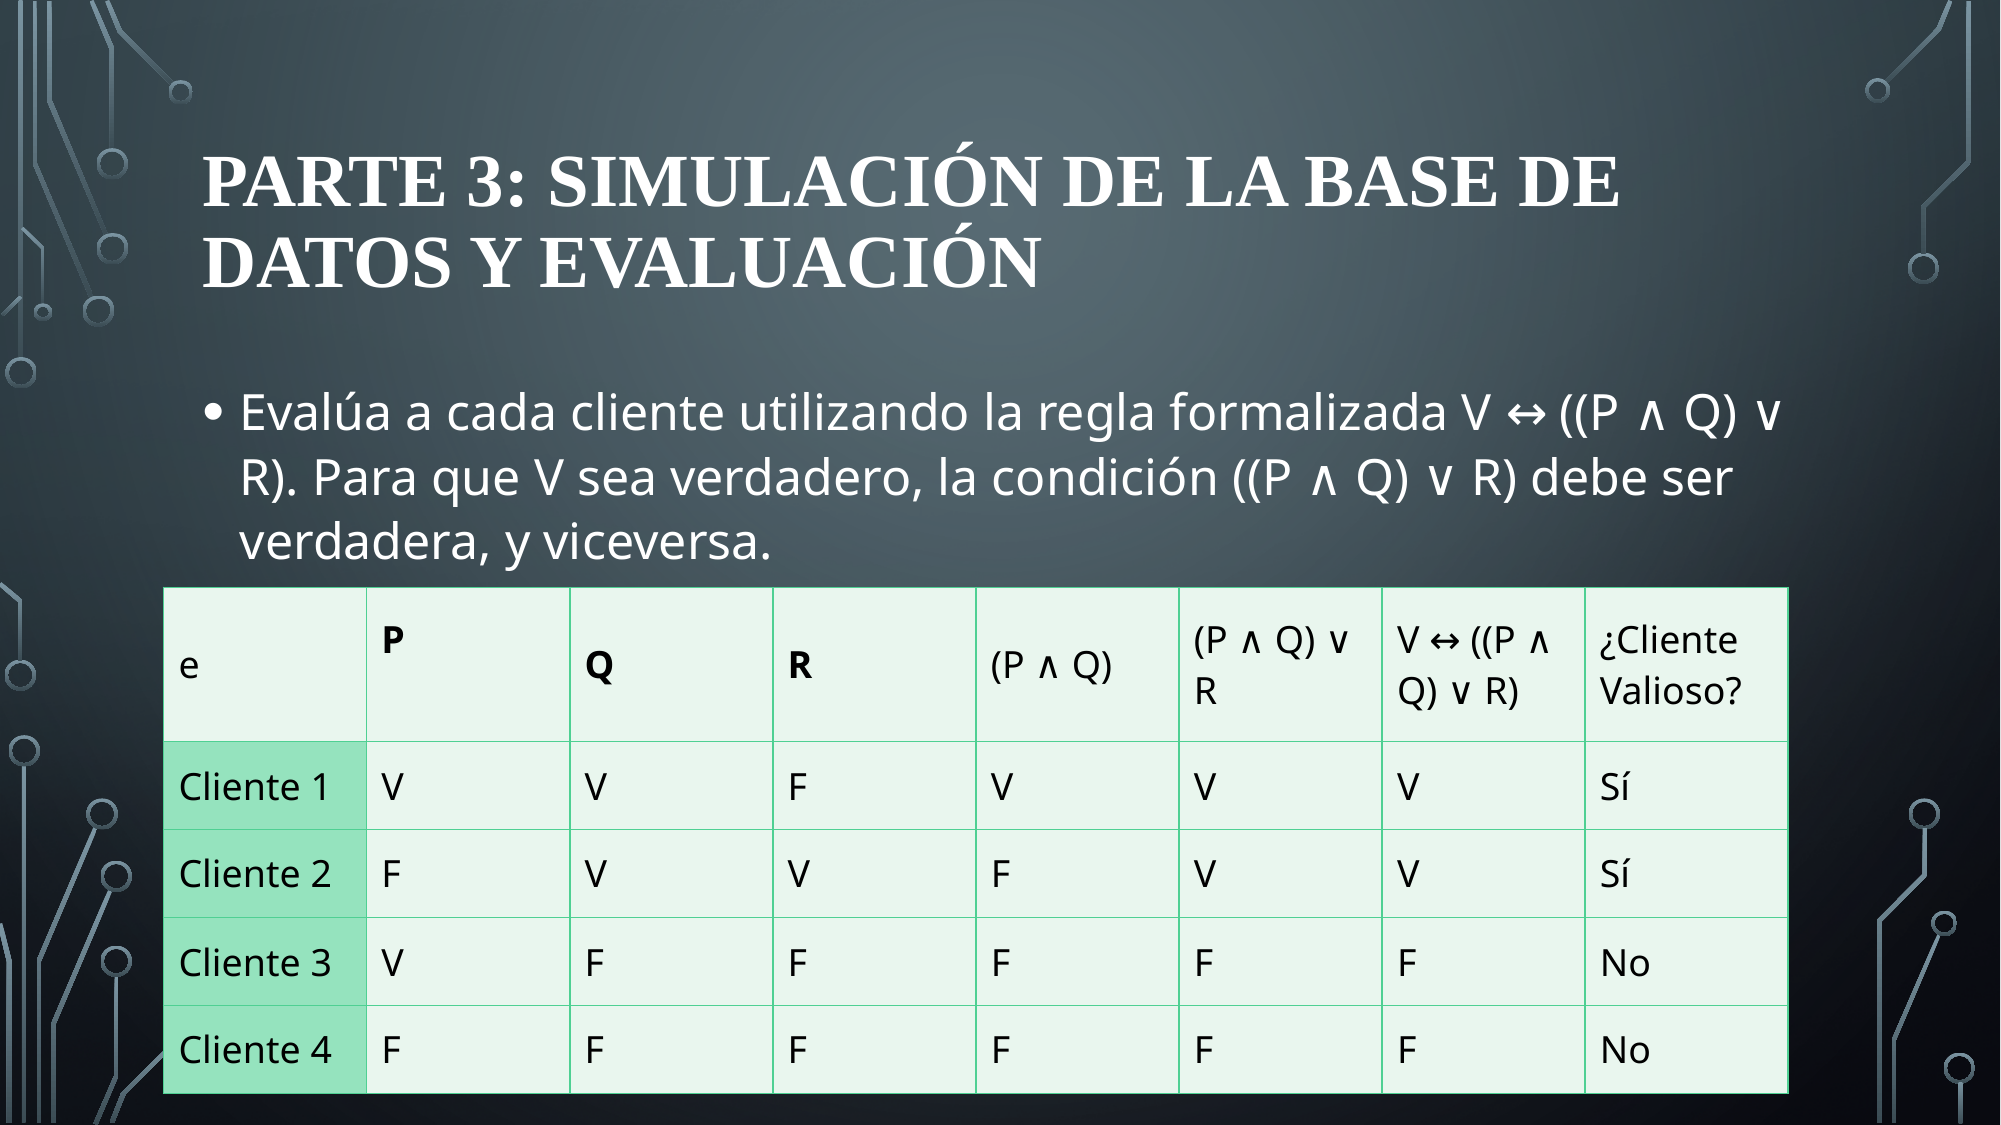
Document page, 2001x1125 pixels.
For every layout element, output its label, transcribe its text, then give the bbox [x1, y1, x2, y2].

table_cell F [571, 918, 772, 1005]
table_cell F [367, 1006, 569, 1093]
table_header e [164, 588, 366, 741]
table_cell F [977, 1006, 1178, 1093]
table_header (P ∧ Q) [977, 588, 1178, 741]
title Parte 3: Simulación de la Base de Datos y Evaluación [187, 101, 1813, 344]
table_header (P ∧ Q) ∨ R [1180, 588, 1381, 741]
table_cell F [1383, 1006, 1584, 1093]
table_cell V [977, 742, 1178, 829]
table_cell F [571, 1006, 772, 1093]
table_cell V [571, 830, 772, 917]
table_cell V [367, 742, 569, 829]
table_cell V [1180, 830, 1381, 917]
table_cell F [1180, 1006, 1381, 1093]
list Evalúa a cada cliente utilizando la regla formalizada V ↔ ((P ∧ Q) ∨ R). Para que V sea verdadero, la condición ((P ∧ Q) ∨ R) debe ser verdadera, y viceversa. [187, 369, 1813, 950]
table_cell Sí [1586, 830, 1787, 917]
table_cell F [367, 830, 569, 917]
table_cell V [367, 918, 569, 1005]
table_cell Sí [1586, 742, 1787, 829]
table_header P [367, 588, 569, 741]
table_cell F [1180, 918, 1381, 1005]
table_cell F [1383, 918, 1584, 1005]
table_header R [774, 588, 975, 741]
table_cell F [977, 830, 1178, 917]
table_cell V [1180, 742, 1381, 829]
table_cell Cliente 3 [164, 918, 366, 1005]
table_header ¿Cliente Valioso? [1586, 588, 1787, 741]
table_cell V [1383, 742, 1584, 829]
table_header V ↔ ((P ∧ Q) ∨ R) [1383, 588, 1584, 741]
table_cell V [774, 830, 975, 917]
table_cell F [774, 742, 975, 829]
table_cell F [977, 918, 1178, 1005]
table_cell V [1383, 830, 1584, 917]
table_cell F [774, 918, 975, 1005]
table_cell V [571, 742, 772, 829]
table_cell Cliente 2 [164, 830, 366, 917]
table_cell F [774, 1006, 975, 1093]
table_cell Cliente 1 [164, 742, 366, 829]
table_cell No [1586, 1006, 1787, 1093]
table_cell No [1586, 918, 1787, 1005]
table_header Q [571, 588, 772, 741]
table_cell Cliente 4 [164, 1006, 366, 1093]
